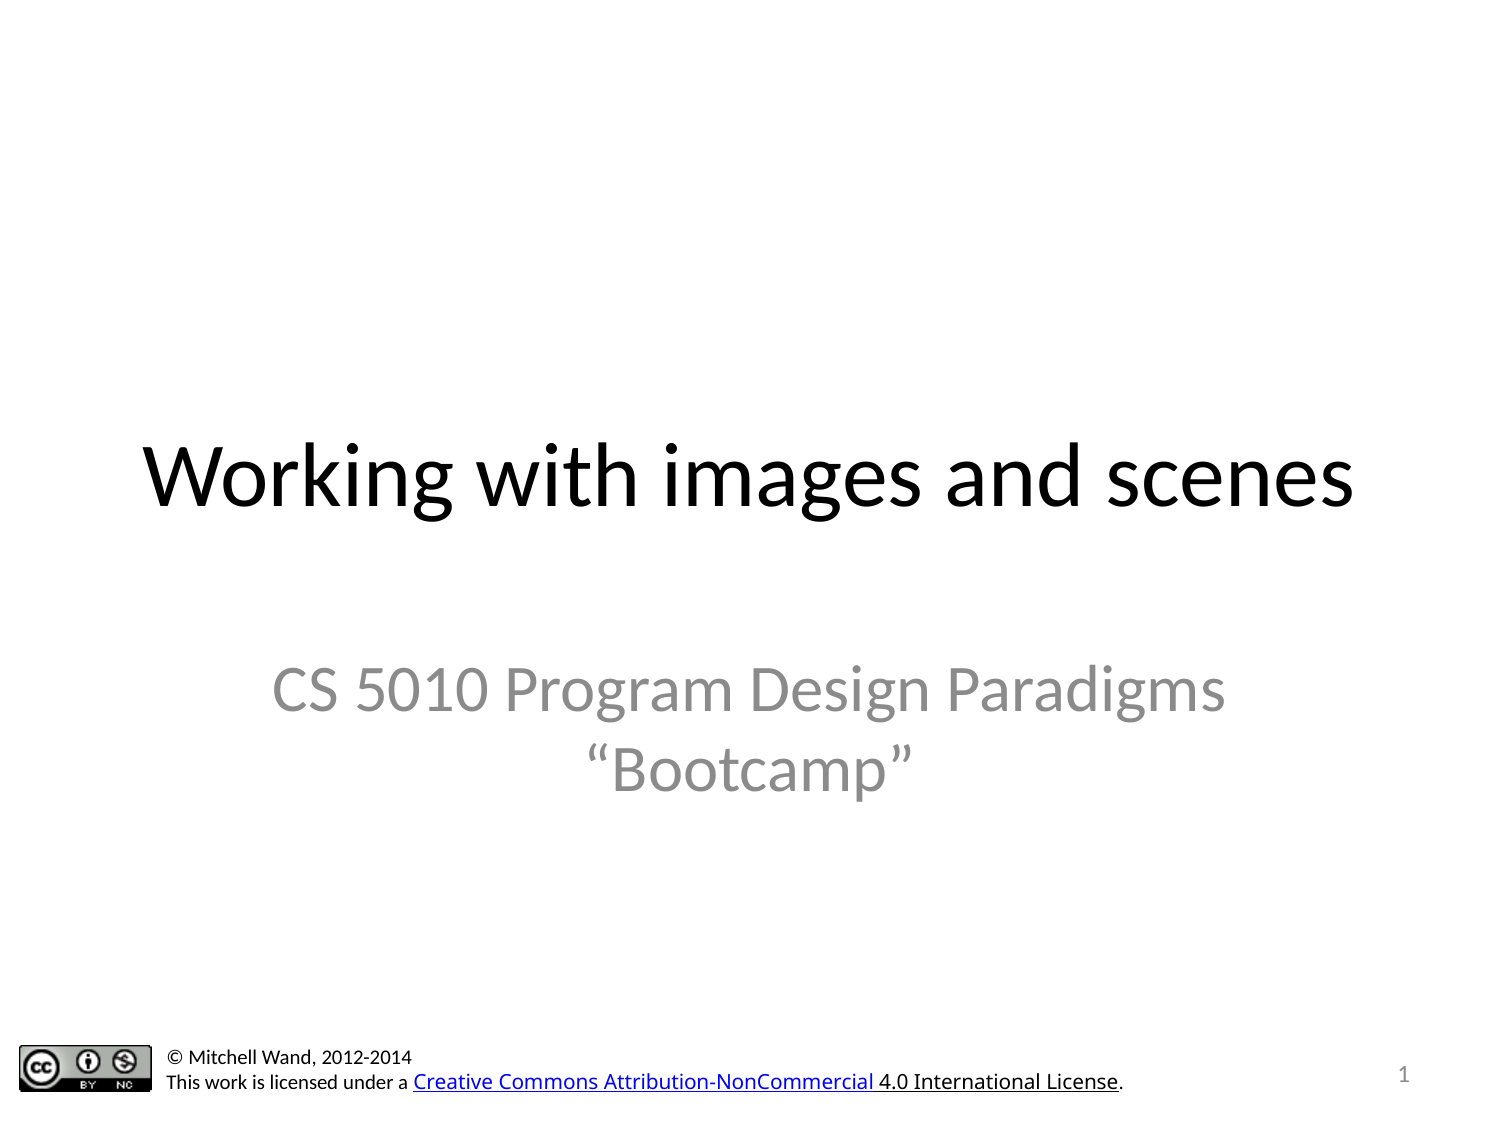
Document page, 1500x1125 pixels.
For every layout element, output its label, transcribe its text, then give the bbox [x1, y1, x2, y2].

subtitle CS 5010 Program Design Paradigms “Bootcamp” [225, 637, 1275, 925]
title Working with images and scenes [112, 349, 1388, 591]
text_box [19, 1035, 1481, 1102]
